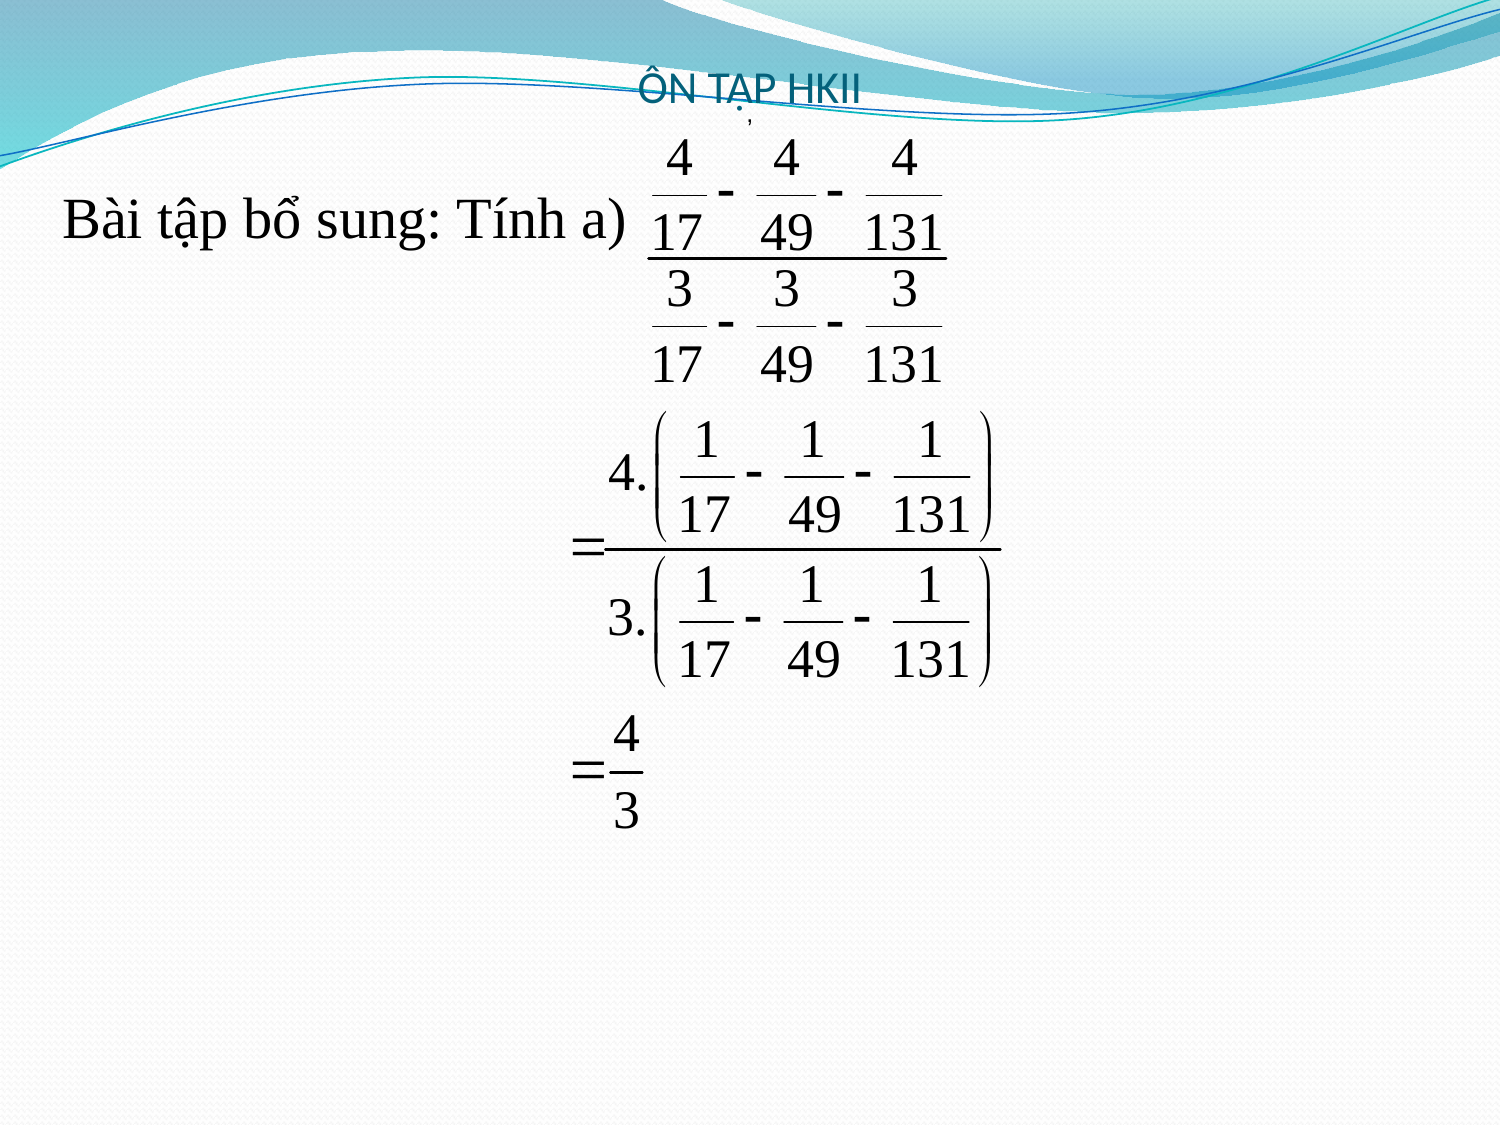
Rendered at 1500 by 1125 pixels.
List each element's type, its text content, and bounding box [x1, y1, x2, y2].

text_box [559, 399, 1013, 700]
text_box , [731, 90, 769, 121]
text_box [559, 699, 654, 841]
title ÔN TẬP HKII [74, 49, 1426, 113]
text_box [629, 122, 957, 395]
text_box Bài tập bổ sung: Tính a) [47, 173, 622, 258]
